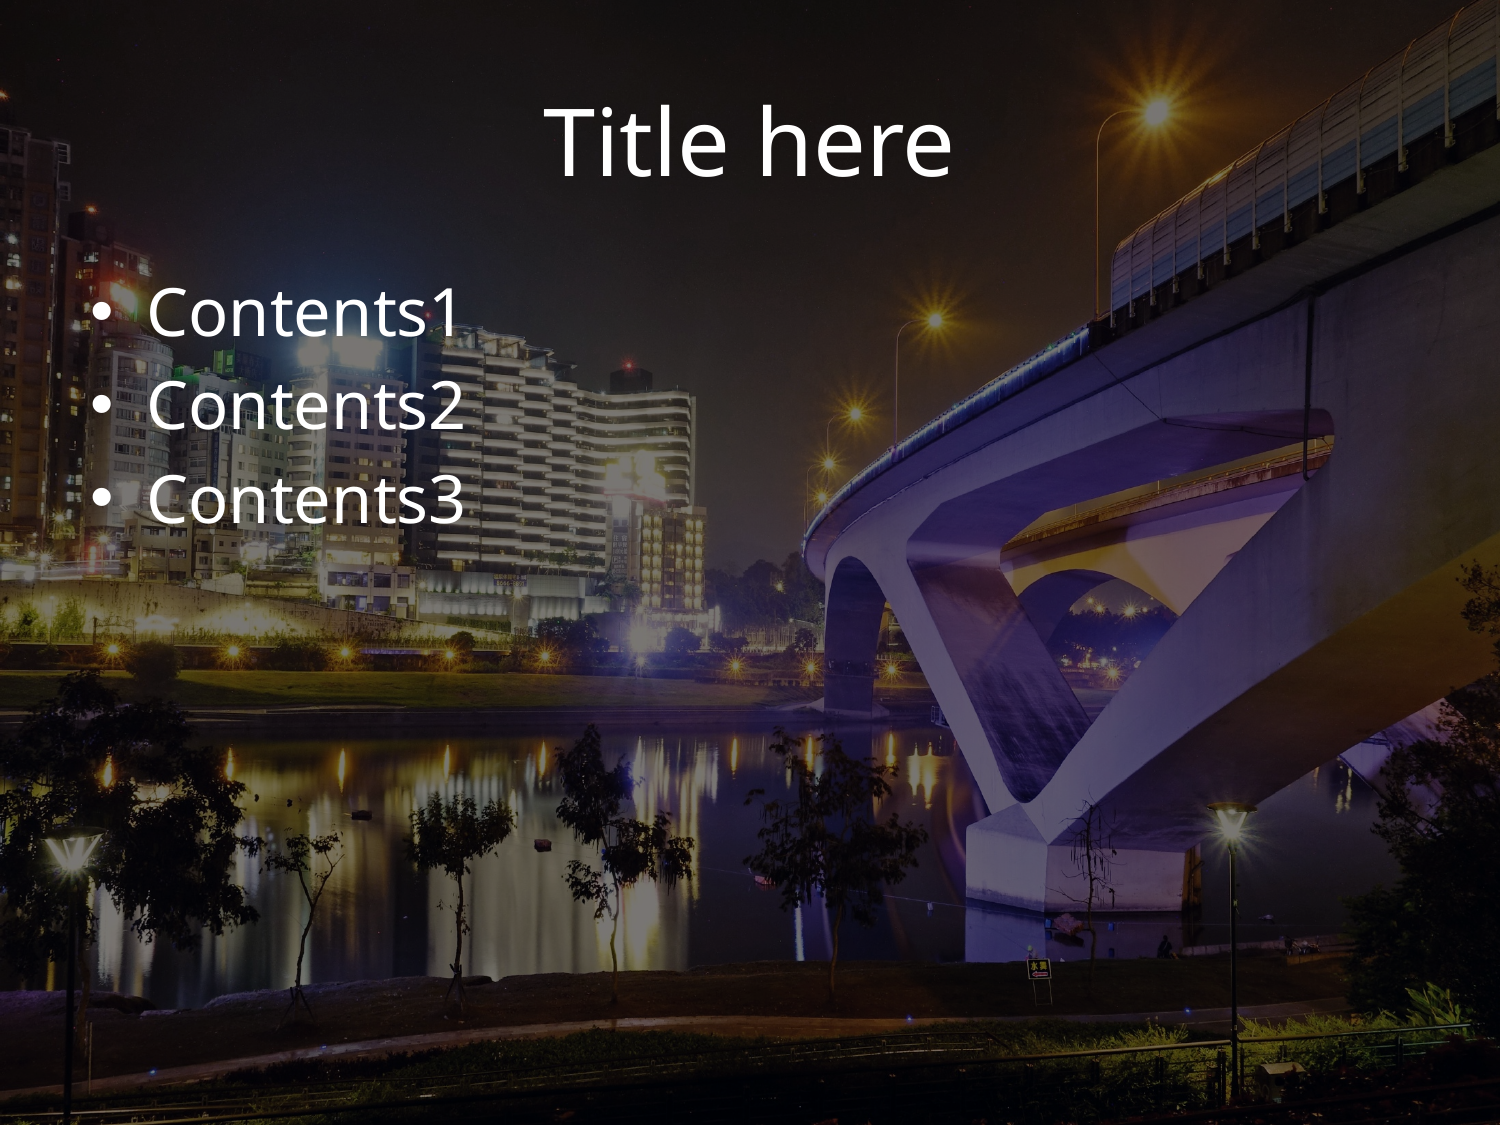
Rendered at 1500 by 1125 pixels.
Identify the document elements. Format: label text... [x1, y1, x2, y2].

text_box [0, 0, 1500, 1125]
title Title here [75, 45, 1425, 233]
list Contents1 Contents2 Contents3 [75, 262, 1425, 1005]
